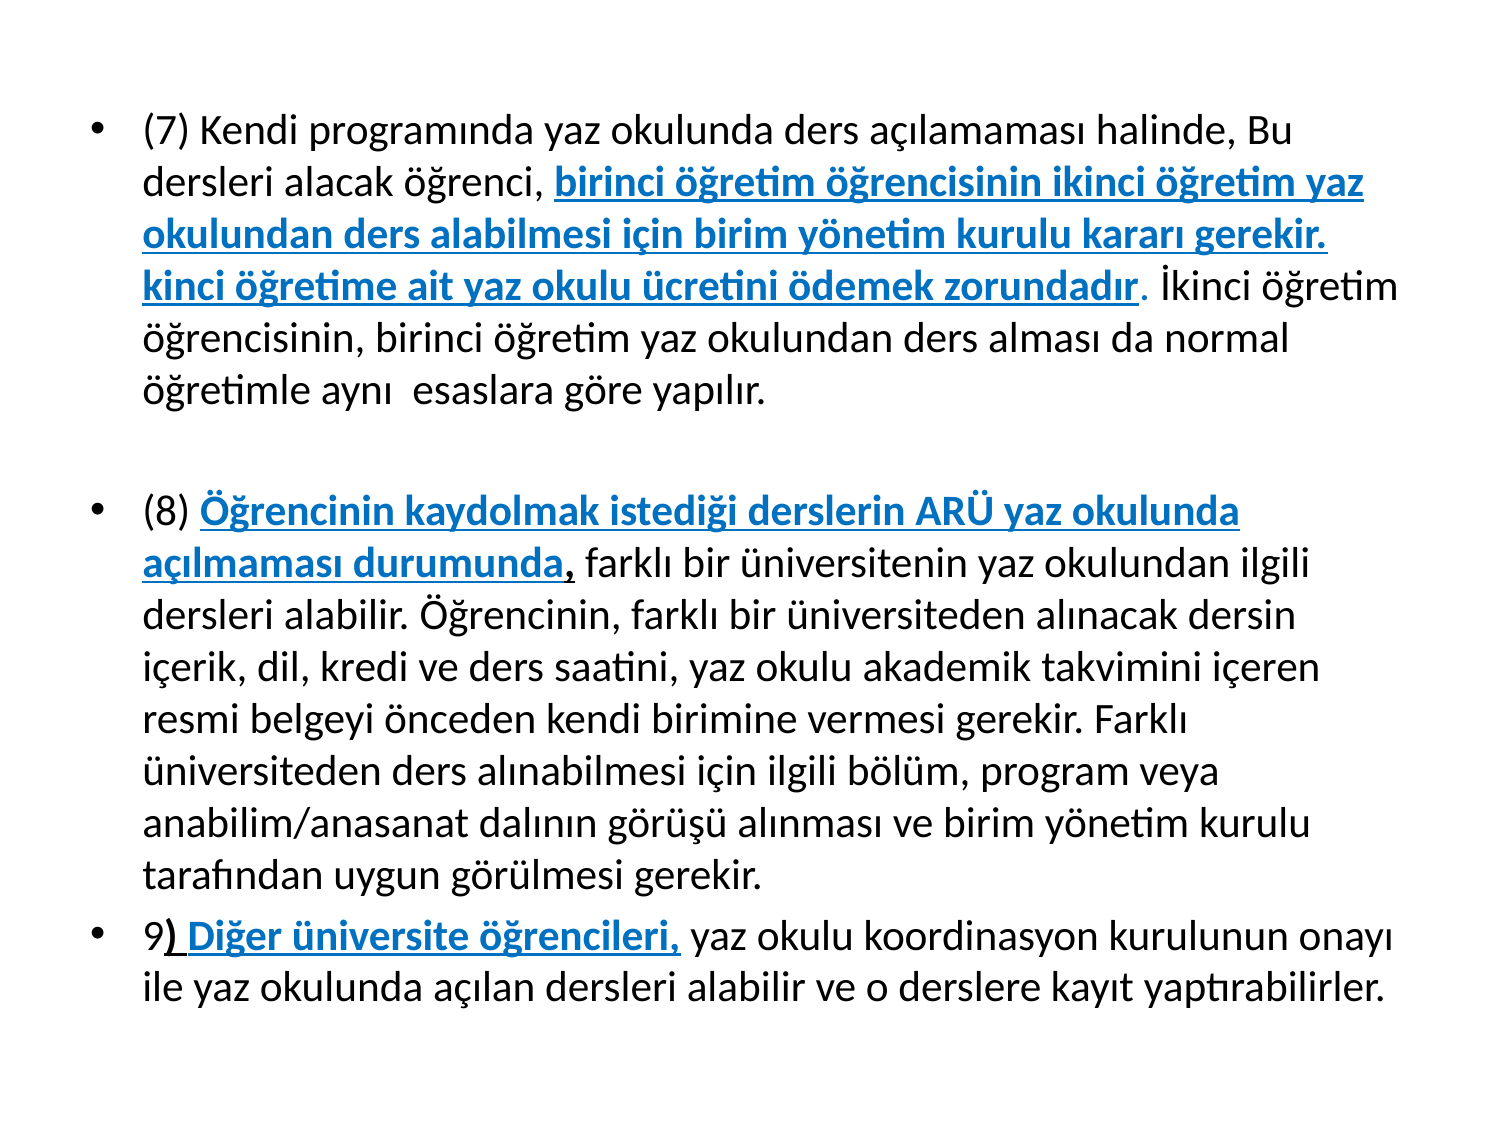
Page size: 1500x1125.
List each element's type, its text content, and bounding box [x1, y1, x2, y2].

list (7) Kendi programında yaz okulunda ders açılamaması halinde, Bu dersleri alacak öğrenci, birinci öğretim öğrencisinin ikinci öğretim yaz okulundan ders alabilmesi için birim yönetim kurulu kararı gerekir. kinci öğretime ait yaz okulu ücretini ödemek zorundadır. İkinci öğretim öğrencisinin, birinci öğretim yaz okulundan ders alması da normal öğretimle aynı esaslara göre yapılır. (8) Öğrencinin kaydolmak istediği derslerin ARÜ yaz okulunda açılmaması durumunda, farklı bir üniversitenin yaz okulundan ilgili dersleri alabilir. Öğrencinin, farklı bir üniversiteden alınacak dersin içerik, dil, kredi ve ders saatini, yaz okulu akademik takvimini içeren resmi belgeyi önceden kendi birimine vermesi gerekir. Farklı üniversiteden ders alınabilmesi için ilgili bölüm, program veya anabilim/anasanat dalının görüşü alınması ve birim yönetim kurulu tarafından uygun görülmesi gerekir. 9) Diğer üniversite öğrencileri, yaz okulu koordinasyon kurulunun onayı ile yaz okulunda açılan dersleri alabilir ve o derslere kayıt yaptırabilirler. [75, 93, 1425, 1043]
